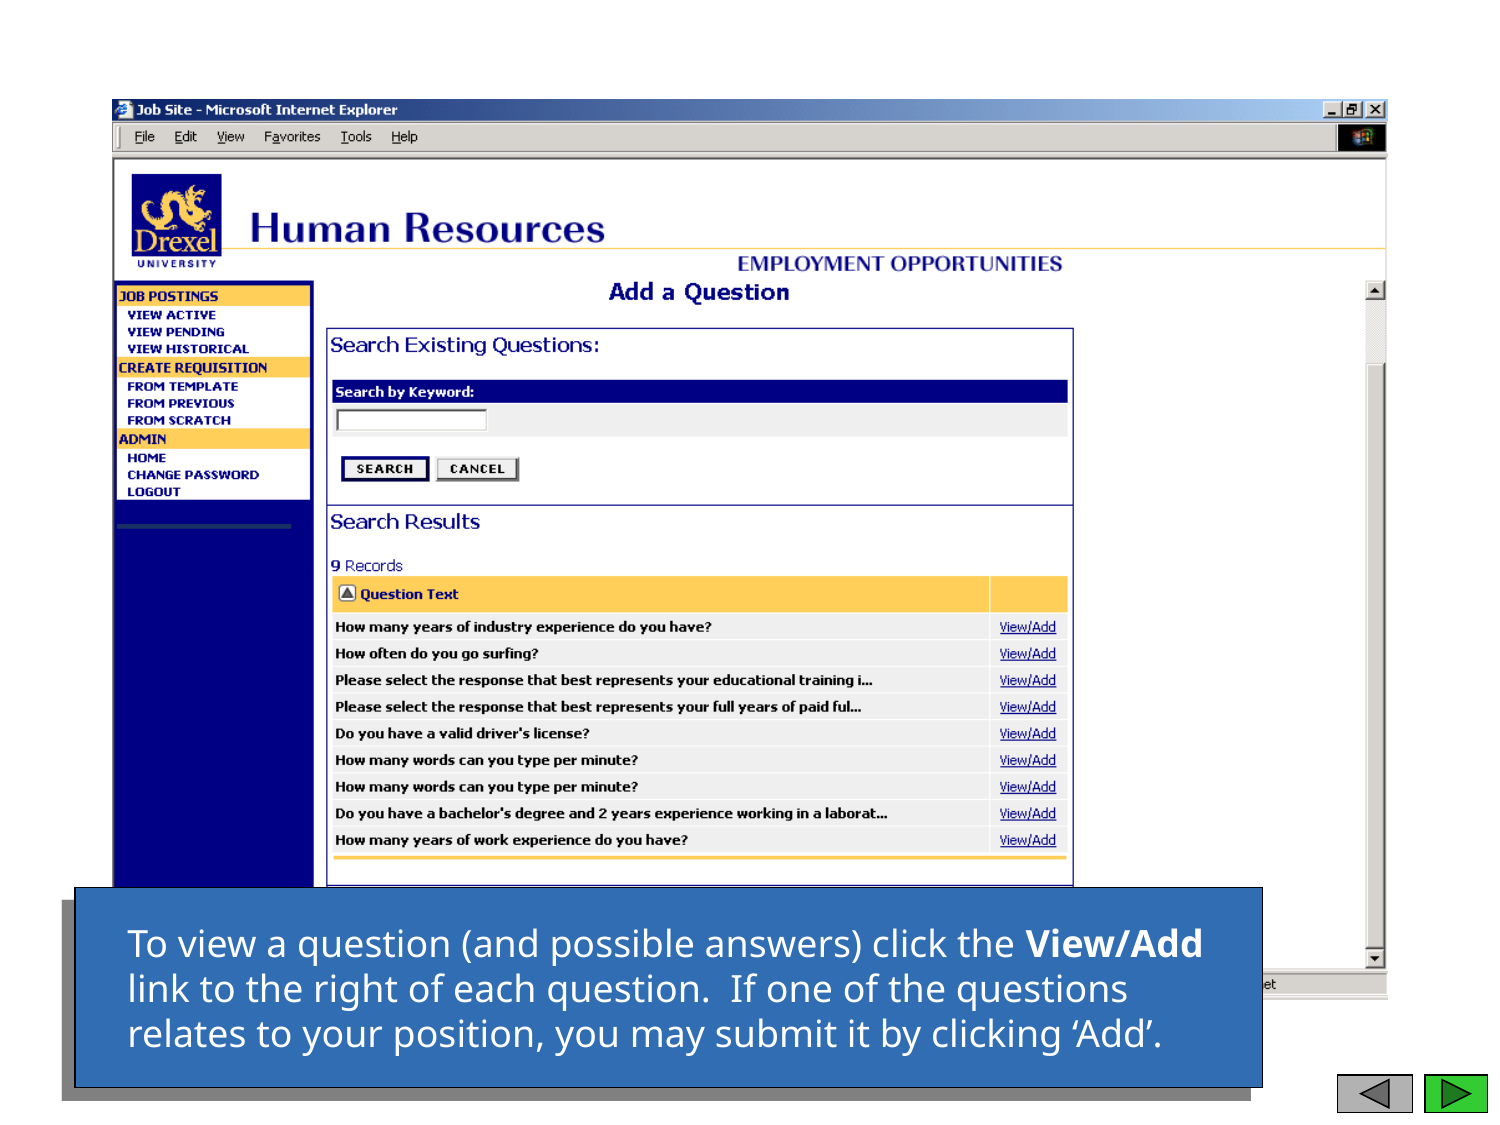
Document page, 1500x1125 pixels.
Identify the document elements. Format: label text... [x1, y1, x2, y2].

text_box To view a question (and possible answers) click the View/Add link to the right of each question. If one of the questions relates to your position, you may submit it by clicking ‘Add’. [112, 1008, 1238, 1063]
text_box [74, 887, 1263, 1088]
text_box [112, 99, 1388, 1001]
